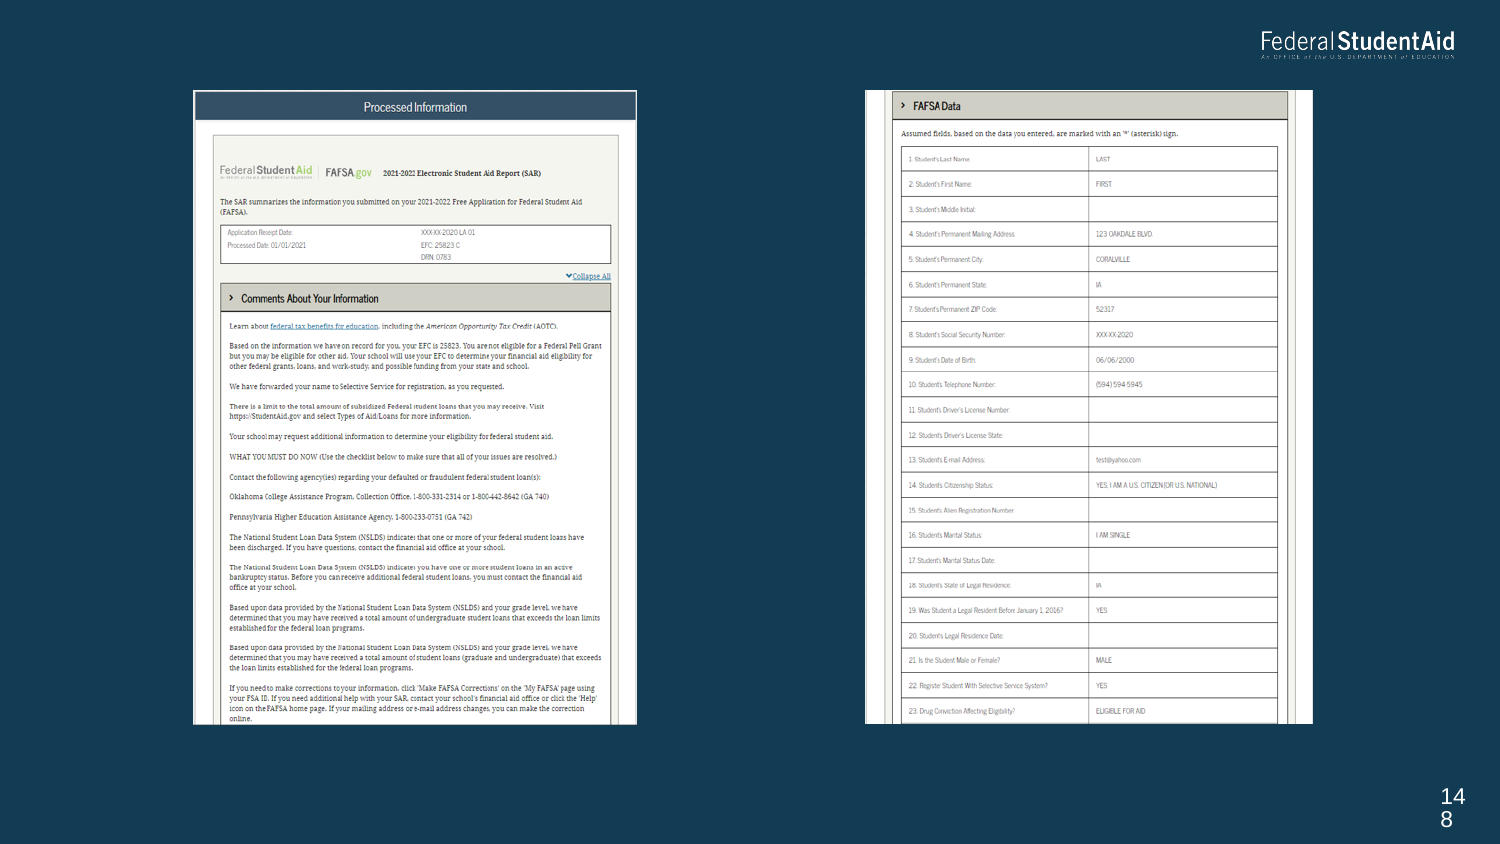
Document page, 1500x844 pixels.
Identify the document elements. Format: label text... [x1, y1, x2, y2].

slide_number 148 [1440, 781, 1490, 821]
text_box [192, 90, 1314, 725]
picture [1261, 31, 1454, 59]
